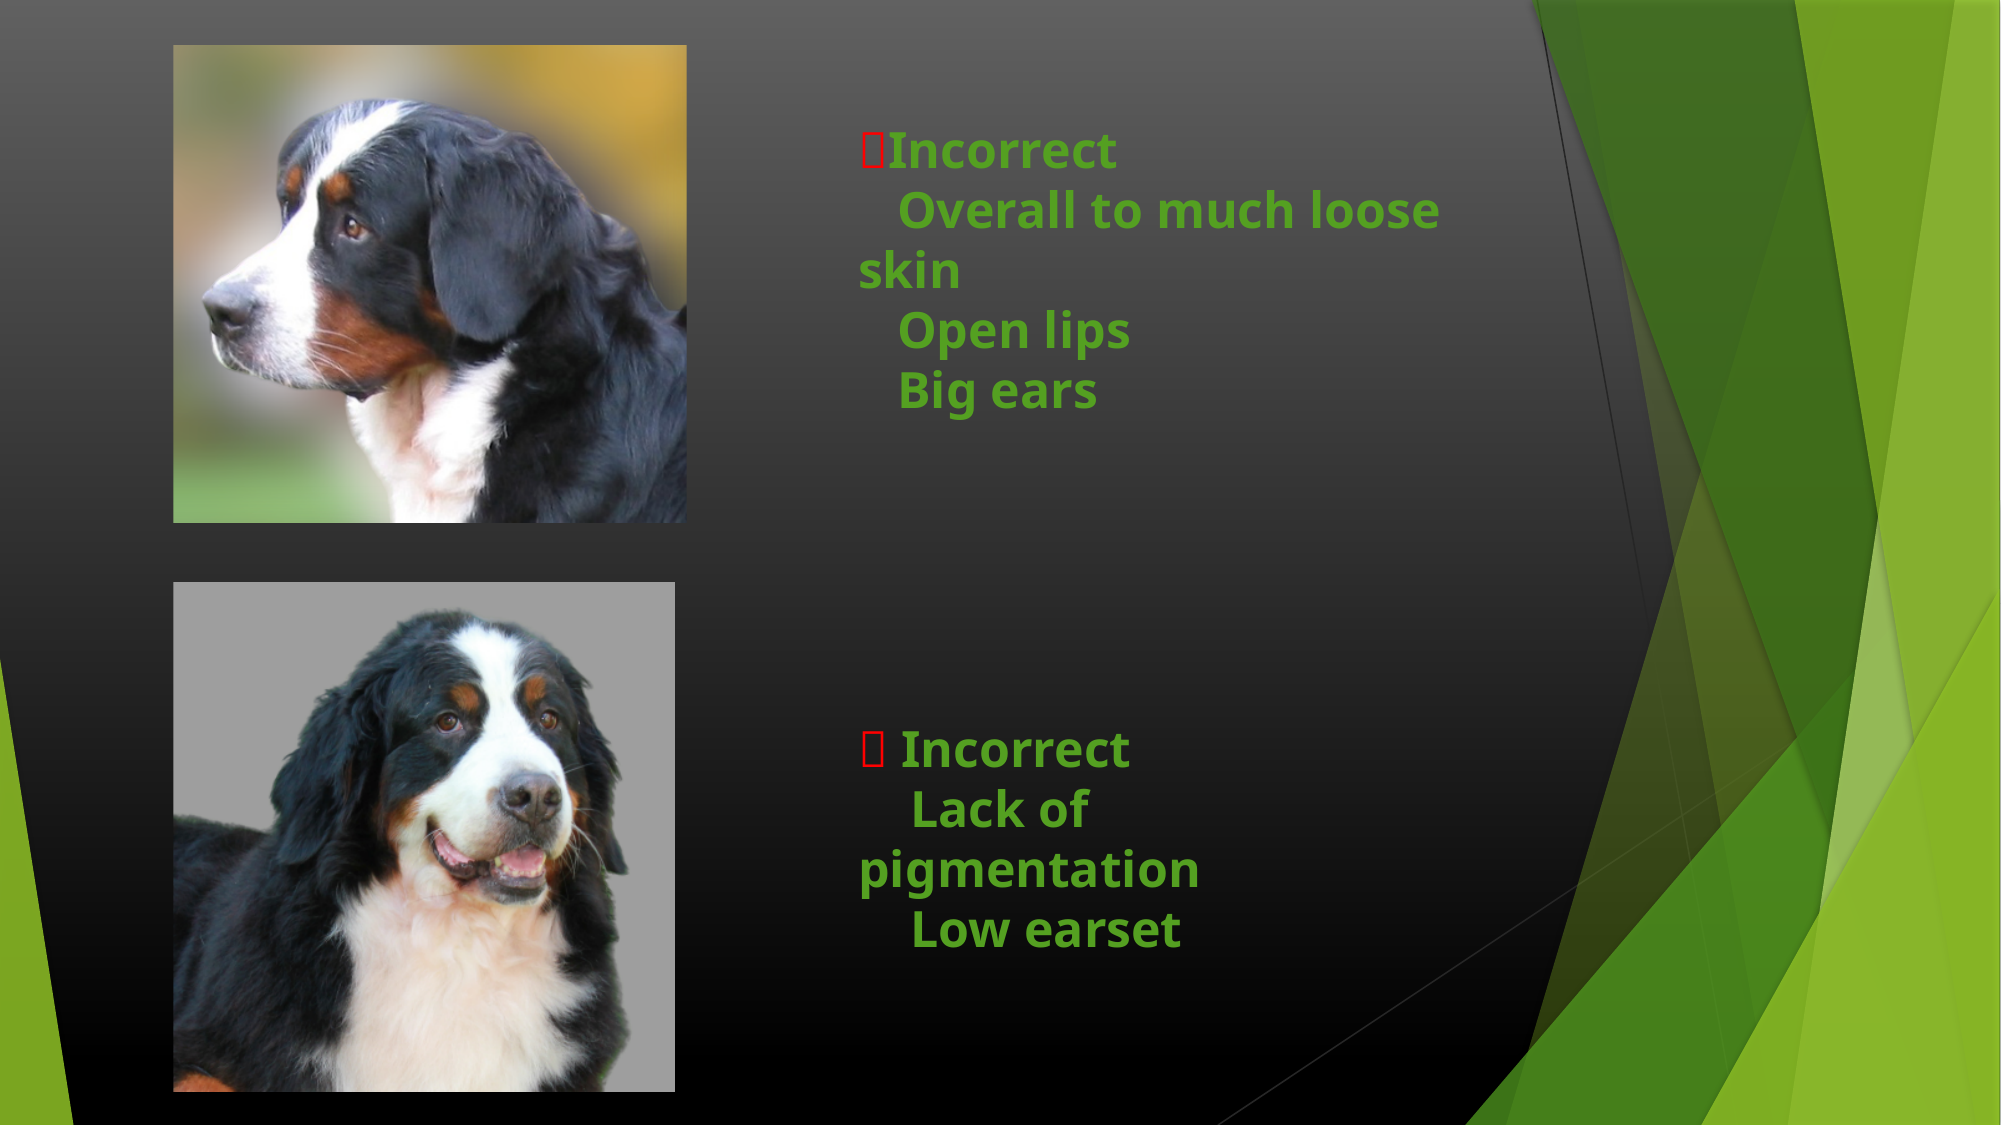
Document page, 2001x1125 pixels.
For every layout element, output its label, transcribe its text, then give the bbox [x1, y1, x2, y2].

picture [172, 581, 676, 1092]
picture [172, 44, 688, 524]
text_box  Incorrect Lack of pigmentation Low earset [843, 710, 1433, 1011]
text_box Incorrect Overall to much loose skin Open lips Big ears [843, 111, 1551, 427]
